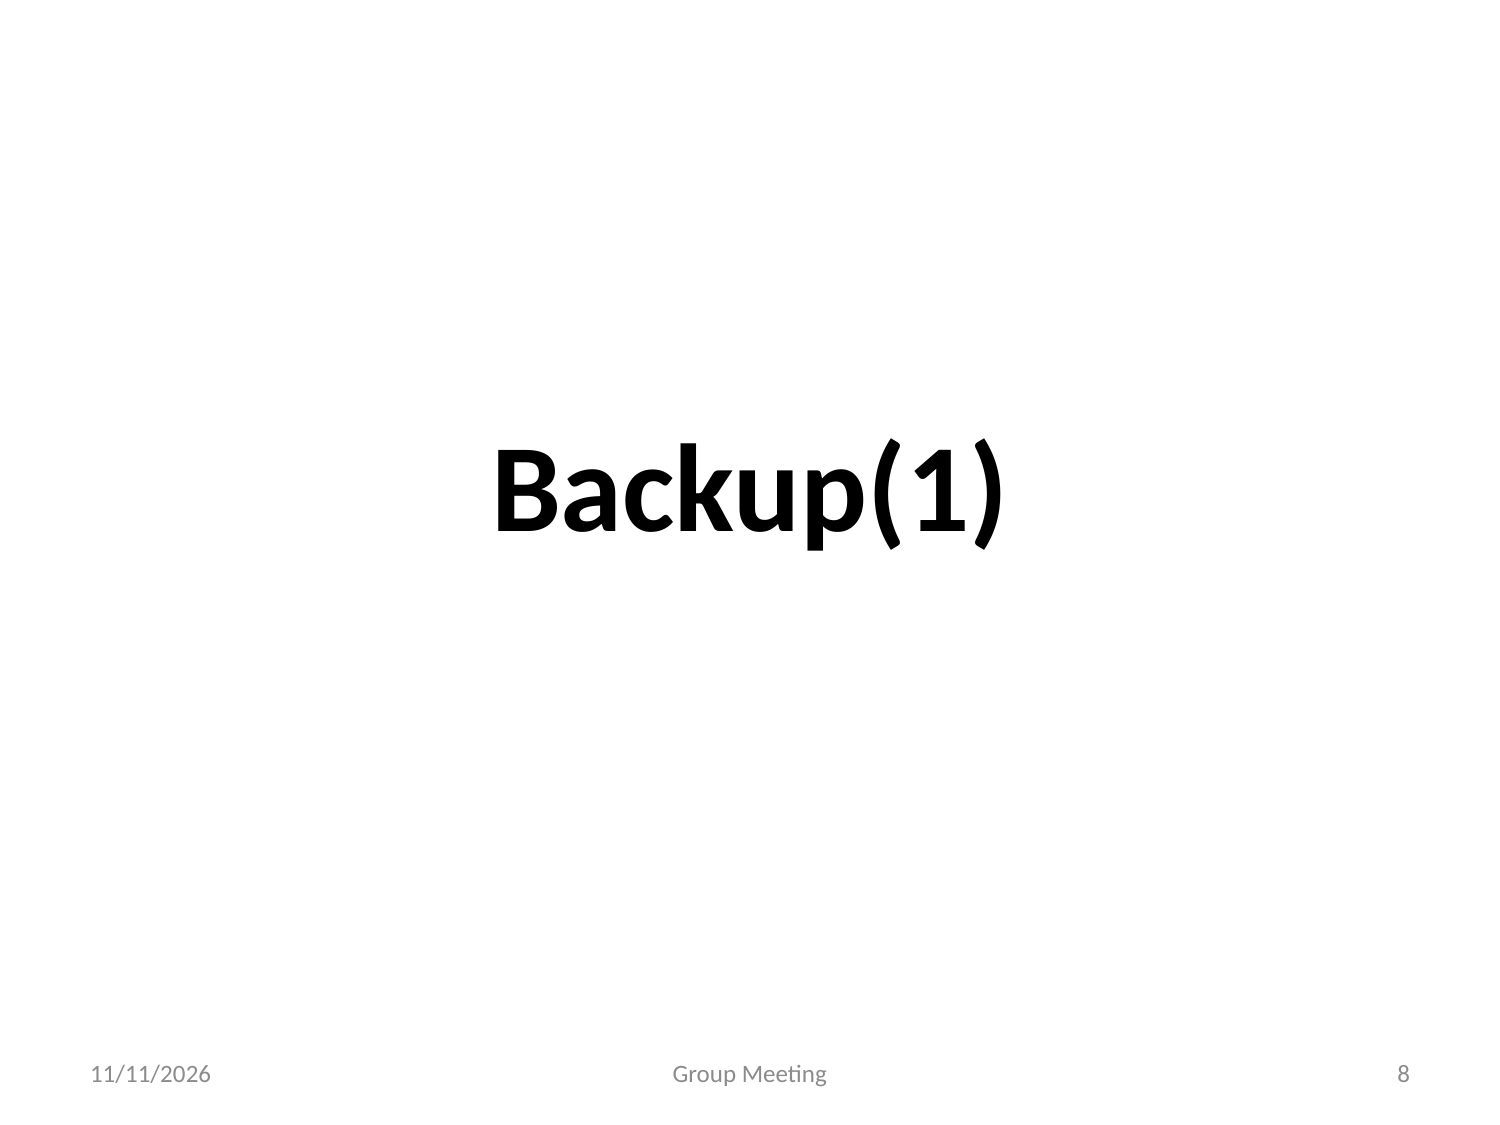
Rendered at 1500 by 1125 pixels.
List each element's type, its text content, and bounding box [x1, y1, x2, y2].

slide_number 8 [1074, 1042, 1425, 1103]
title Backup(1) [75, 387, 1425, 575]
footer Group Meeting [512, 1042, 988, 1103]
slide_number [75, 1042, 425, 1103]
